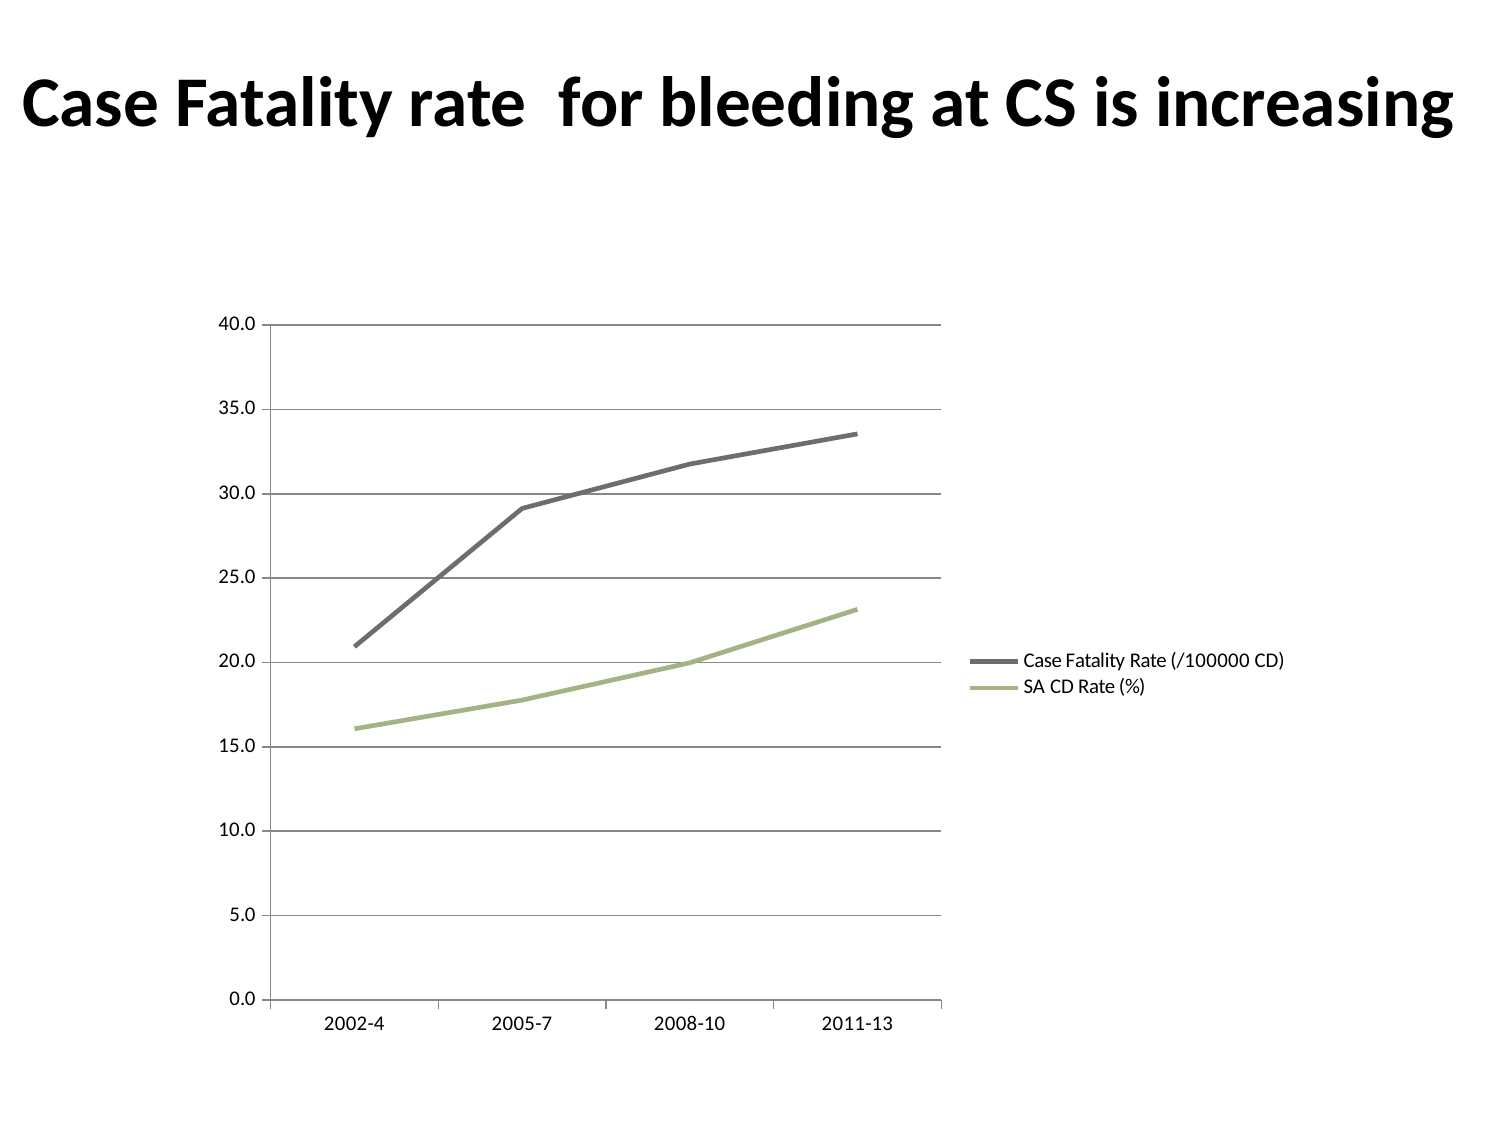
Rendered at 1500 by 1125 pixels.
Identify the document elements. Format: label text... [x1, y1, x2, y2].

title Case Fatality rate for bleeding at CS is increasing [0, 45, 1477, 150]
chart [195, 299, 1305, 1051]
